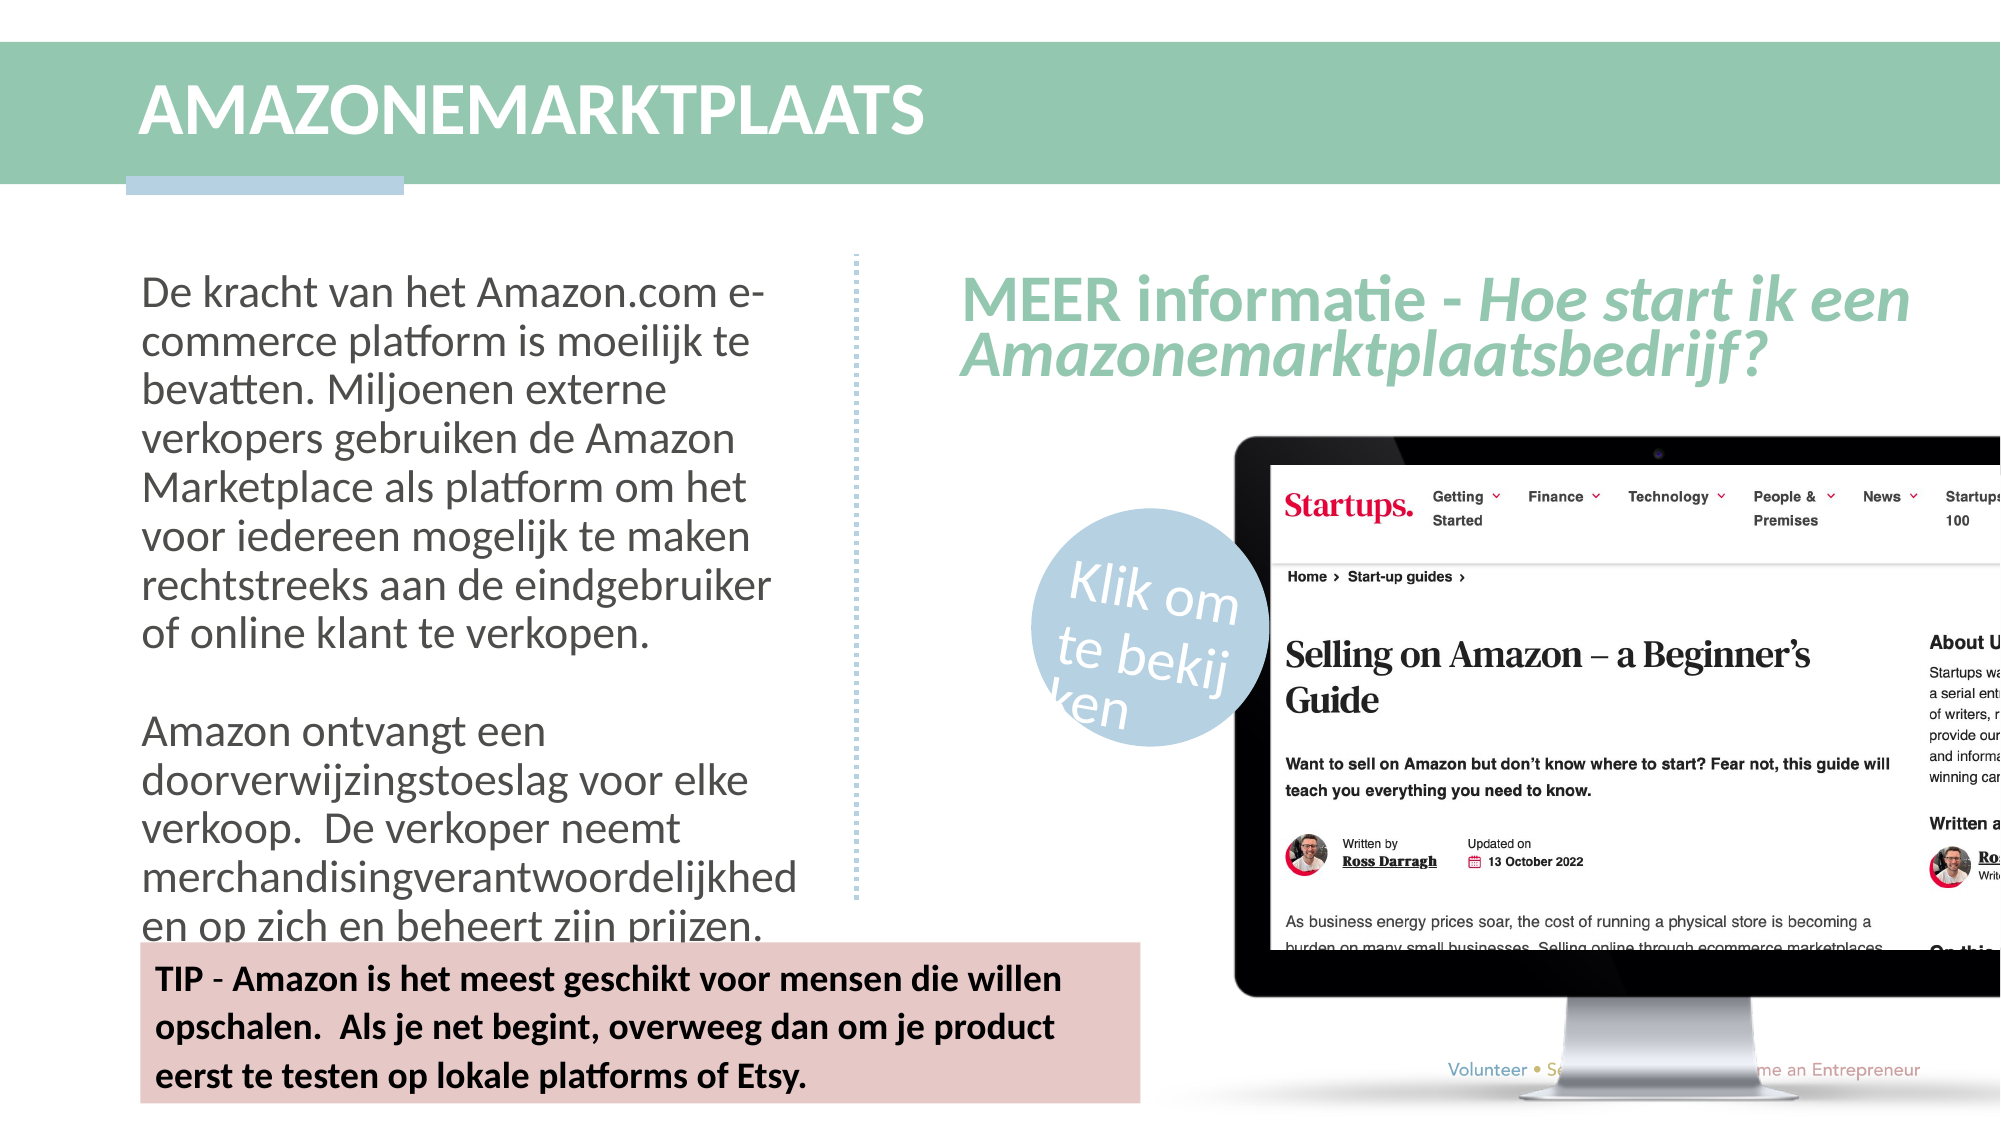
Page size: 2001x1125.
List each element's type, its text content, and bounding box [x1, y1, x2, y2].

list AMAZONEMARKTPLAATS [123, 51, 1913, 170]
text_box De kracht van het Amazon.com e-commerce platform is moeilijk te bevatten. Miljoenen externe verkopers gebruiken de Amazon Marketplace als platform om het voor iedereen mogelijk te maken rechtstreeks aan de eindgebruiker of online klant te verkopen. Amazon ontvangt een doorverwijzingstoeslag voor elke verkoop. De verkoper neemt merchandisingverantwoordelijkheden op zich en beheert zijn prijzen. [126, 260, 833, 858]
text_box TIP - Amazon is het meest geschikt voor mensen die willen opschalen. Als je net begint, overweeg dan om je product eerst te testen op lokale platforms of Etsy. [140, 942, 1116, 1104]
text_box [1031, 508, 1270, 747]
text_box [1116, 747, 2000, 1125]
list MEER informatie - Hoe start ik een Amazonemarktplaatsbedrijf? [946, 271, 1976, 633]
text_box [1116, 423, 2000, 508]
picture [1270, 423, 2001, 1125]
